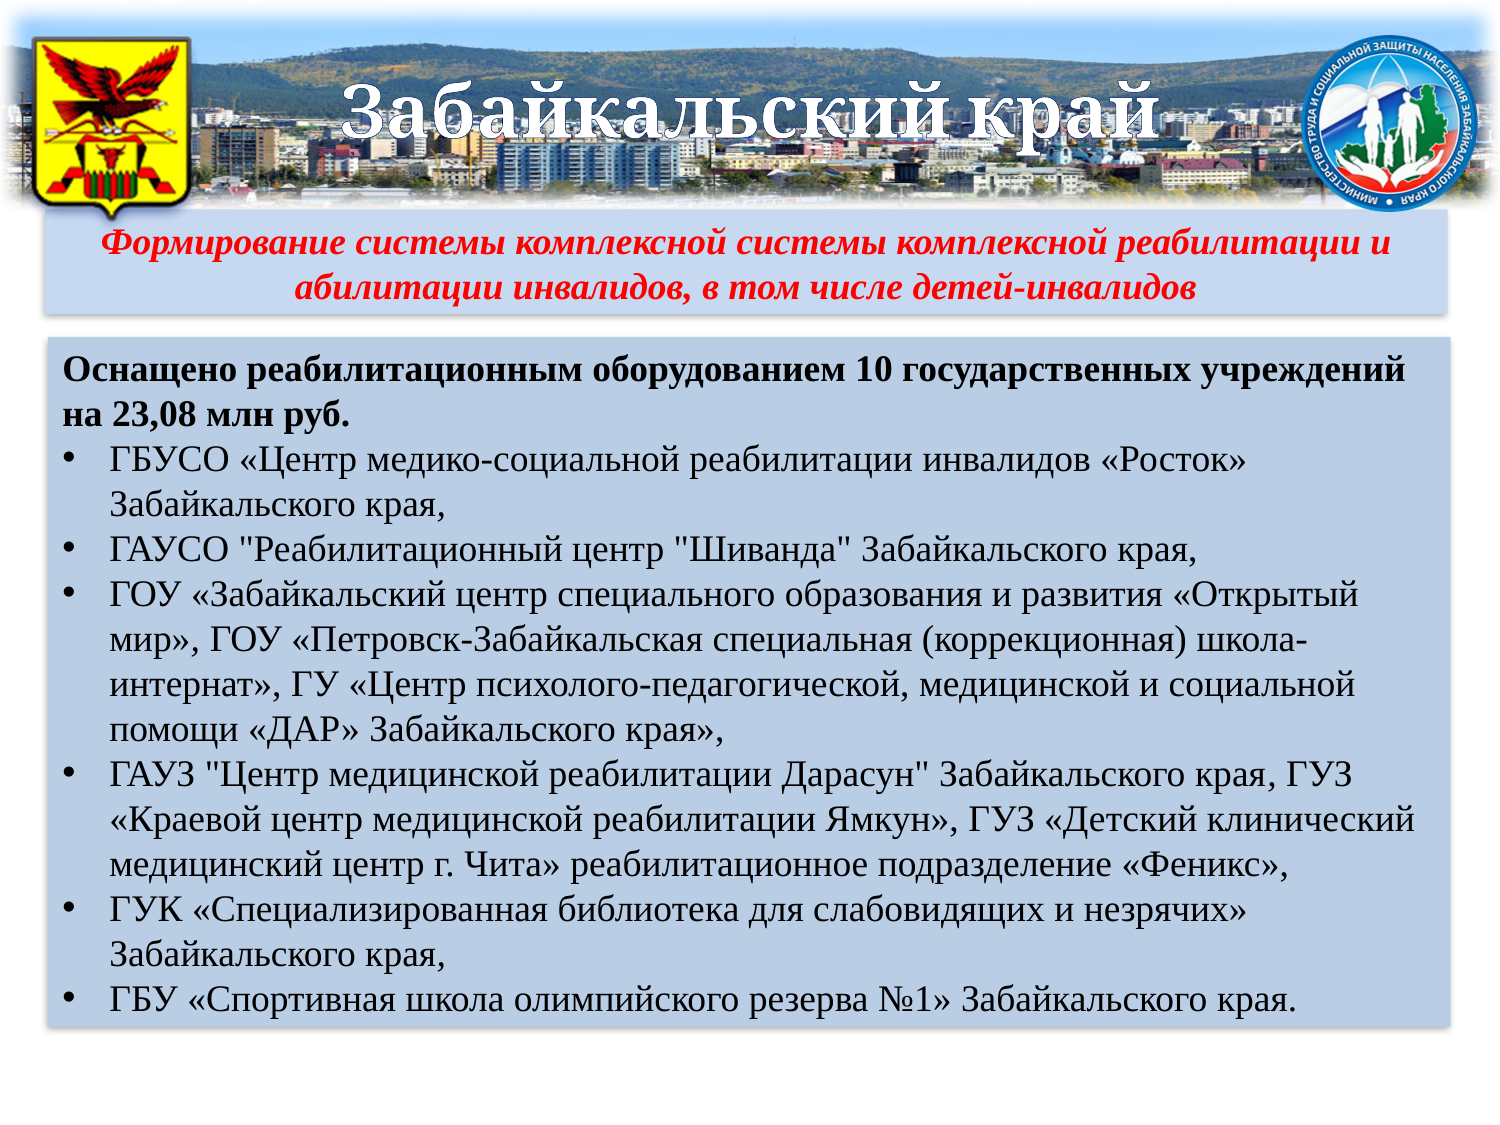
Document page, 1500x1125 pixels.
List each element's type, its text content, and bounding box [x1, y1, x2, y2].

text_box Оснащено реабилитационным оборудованием 10 государственных учреждений на 23,08 млн руб. ГБУСО «Центр медико-социальной реабилитации инвалидов «Росток» Забайкальского края, ГАУСО "Реабилитационный центр "Шиванда" Забайкальского края, ГОУ «Забайкальский центр специального образования и развития «Открытый мир», ГОУ «Петровск-Забайкальская специальная (коррекционная) школа-интернат», ГУ «Центр психолого-педагогической, медицинской и социальной помощи «ДАР» Забайкальского края», ГАУЗ "Центр медицинской реабилитации Дарасун" Забайкальского края, ГУЗ «Краевой центр медицинской реабилитации Ямкун», ГУЗ «Детский клинический медицинский центр г. Чита» реабилитационное подразделение «Феникс», ГУК «Специализированная библиотека для слабовидящих и незрячих» Забайкальского края, ГБУ «Спортивная школа олимпийского резерва №1» Забайкальского края. [47, 336, 1451, 1027]
text_box Формирование системы комплексной системы комплексной реабилитации и абилитации инвалидов, в том числе детей-инвалидов [43, 220, 1450, 316]
picture [0, 0, 1500, 237]
